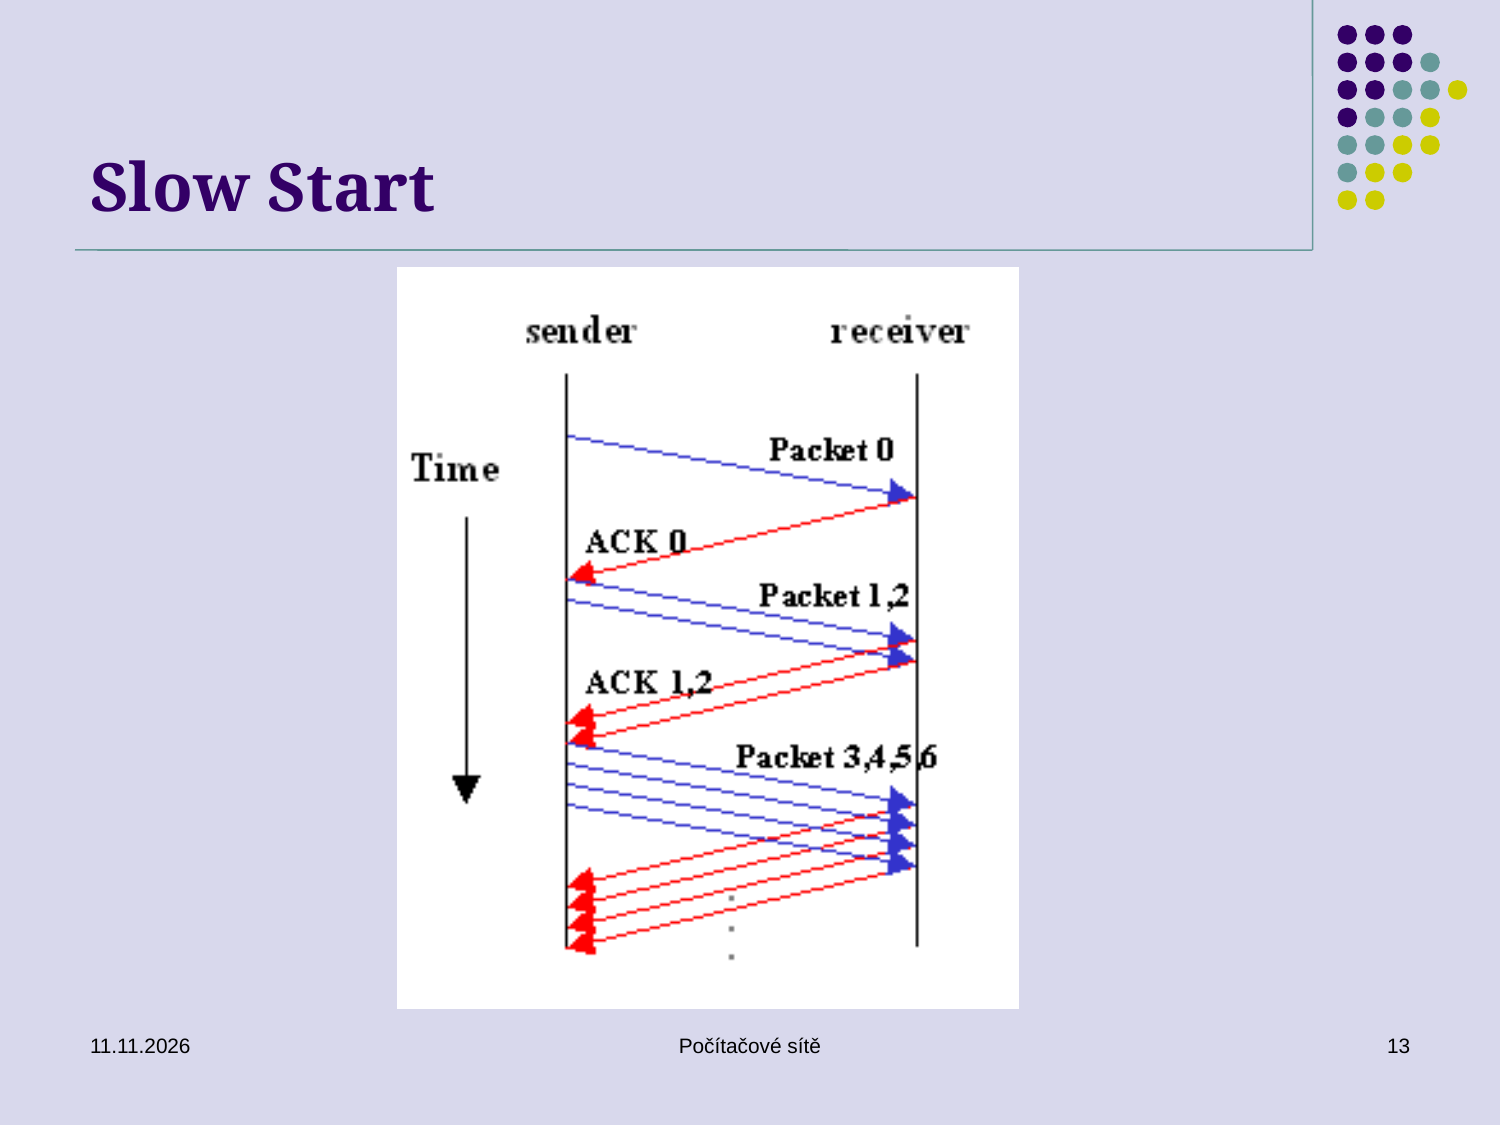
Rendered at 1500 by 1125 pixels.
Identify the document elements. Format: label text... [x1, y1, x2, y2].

title Slow Start [75, 20, 1313, 233]
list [397, 266, 1020, 1010]
slide_number 13 [1074, 1025, 1425, 1100]
footer Počítačové sítě [512, 1025, 988, 1100]
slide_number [75, 1025, 425, 1100]
